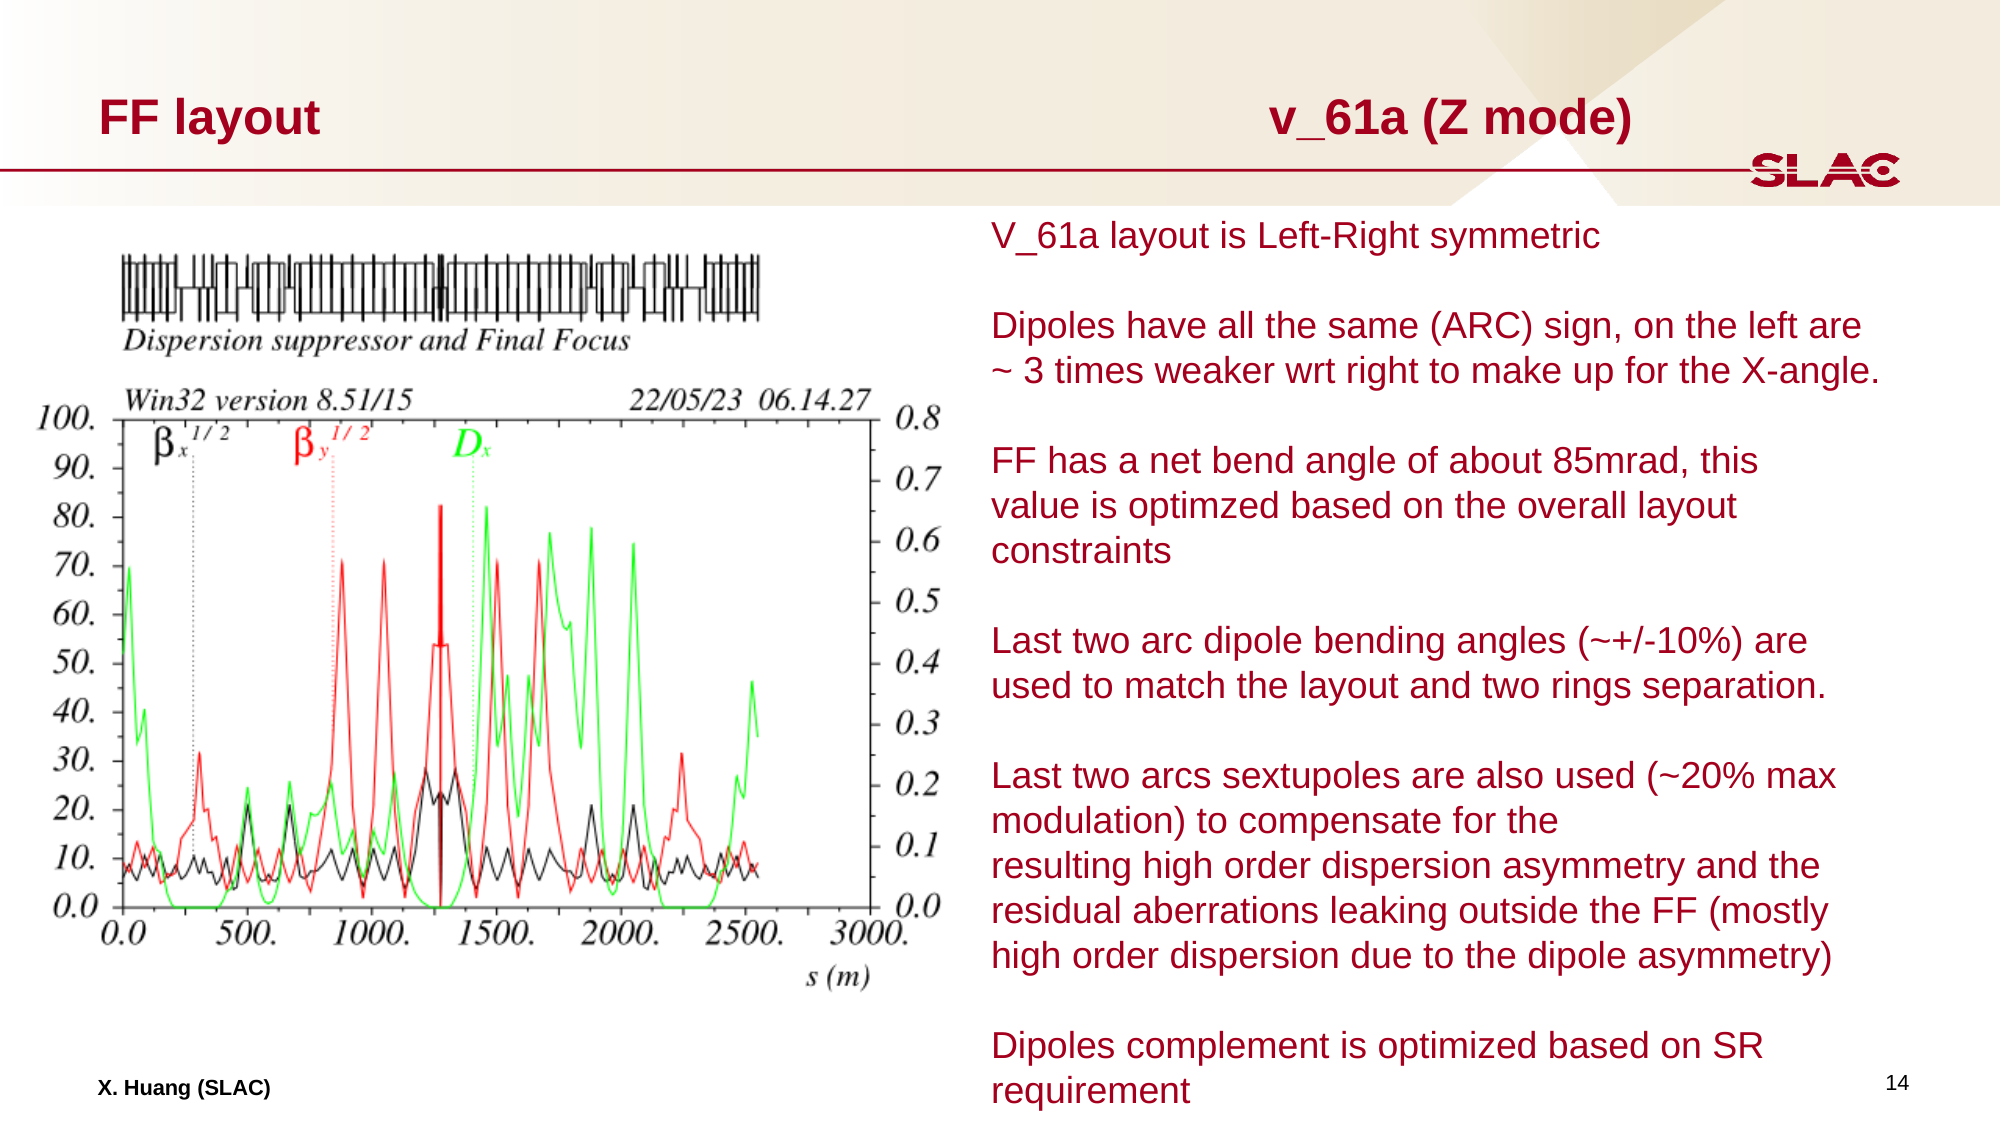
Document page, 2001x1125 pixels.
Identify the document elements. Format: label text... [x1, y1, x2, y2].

picture [0, 0, 2000, 206]
picture [19, 243, 959, 997]
footer X. Huang (SLAC) [97, 1073, 1317, 1125]
slide_number 14 [1873, 1036, 1944, 1125]
title FF layout v_61a (Z mode) [98, 21, 1872, 145]
text_box V_61a layout is Left-Right symmetric Dipoles have all the same (ARC) sign, on the left are ~ 3 times weaker wrt right to make up for the X-angle. FF has a net bend angle of about 85mrad, this value is optimzed based on the overall layout constraints Last two arc dipole bending angles (~+/-10%) are used to match the layout and two rings separation. Last two arcs sextupoles are also used (~20% max modulation) to compensate for the resulting high order dispersion asymmetry and the residual aberrations leaking outside the FF (mostly high order dispersion due to the dipole asymmetry) Dipoles complement is optimized based on SR requirement [976, 203, 1903, 1119]
